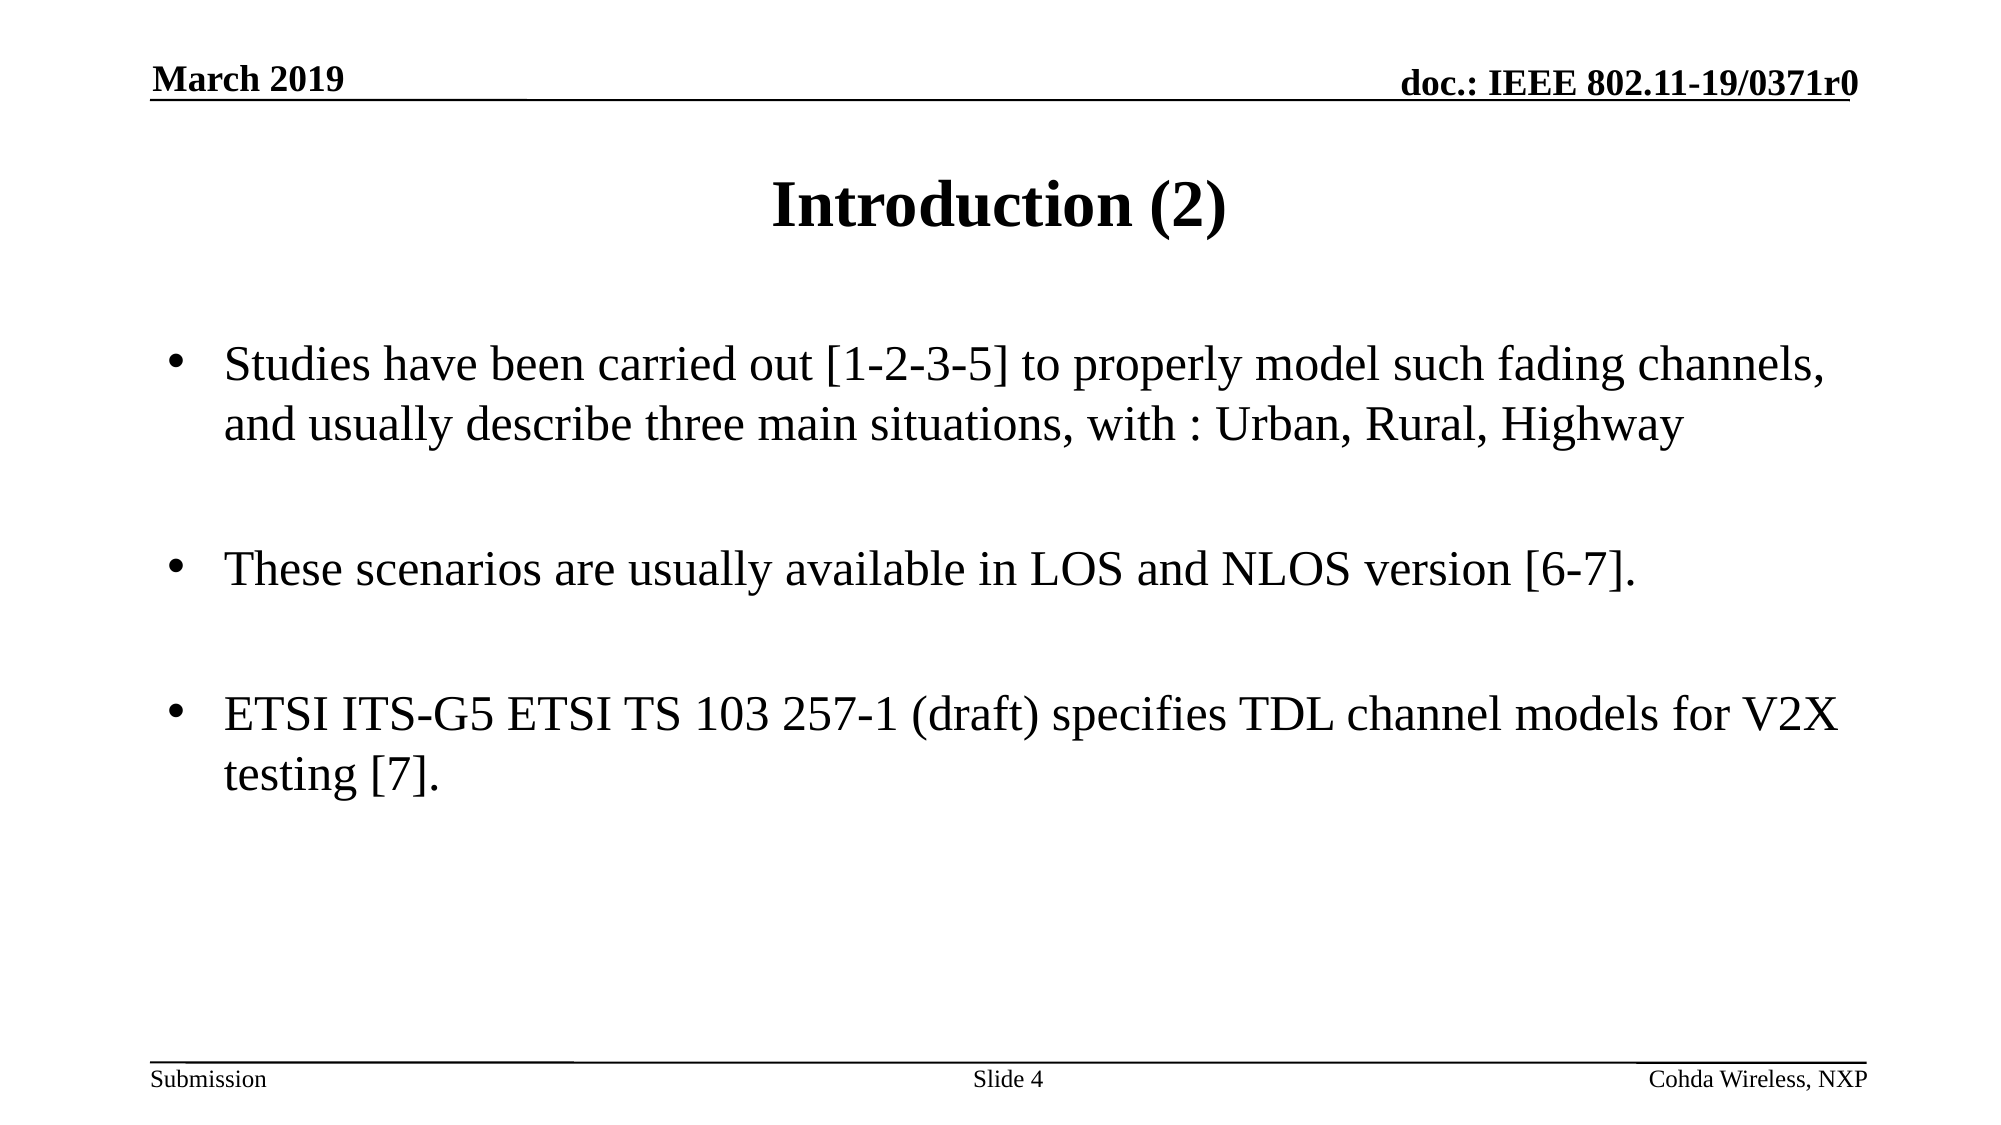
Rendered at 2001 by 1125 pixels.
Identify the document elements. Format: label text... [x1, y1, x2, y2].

footer Cohda Wireless, NXP [1171, 1061, 1869, 1093]
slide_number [152, 54, 563, 100]
slide_number Slide 4 [950, 1061, 1067, 1123]
title Introduction (2) [149, 112, 1850, 288]
list Studies have been carried out [1-2-3-5] to properly model such fading channels, and usually describe three main situations, with : Urban, Rural, Highway These scenarios are usually available in LOS and NLOS version [6-7]. ETSI ITS-G5 ETSI TS 103 257-1 (draft) specifies TDL channel models for V2X testing [7]. [152, 249, 1869, 925]
